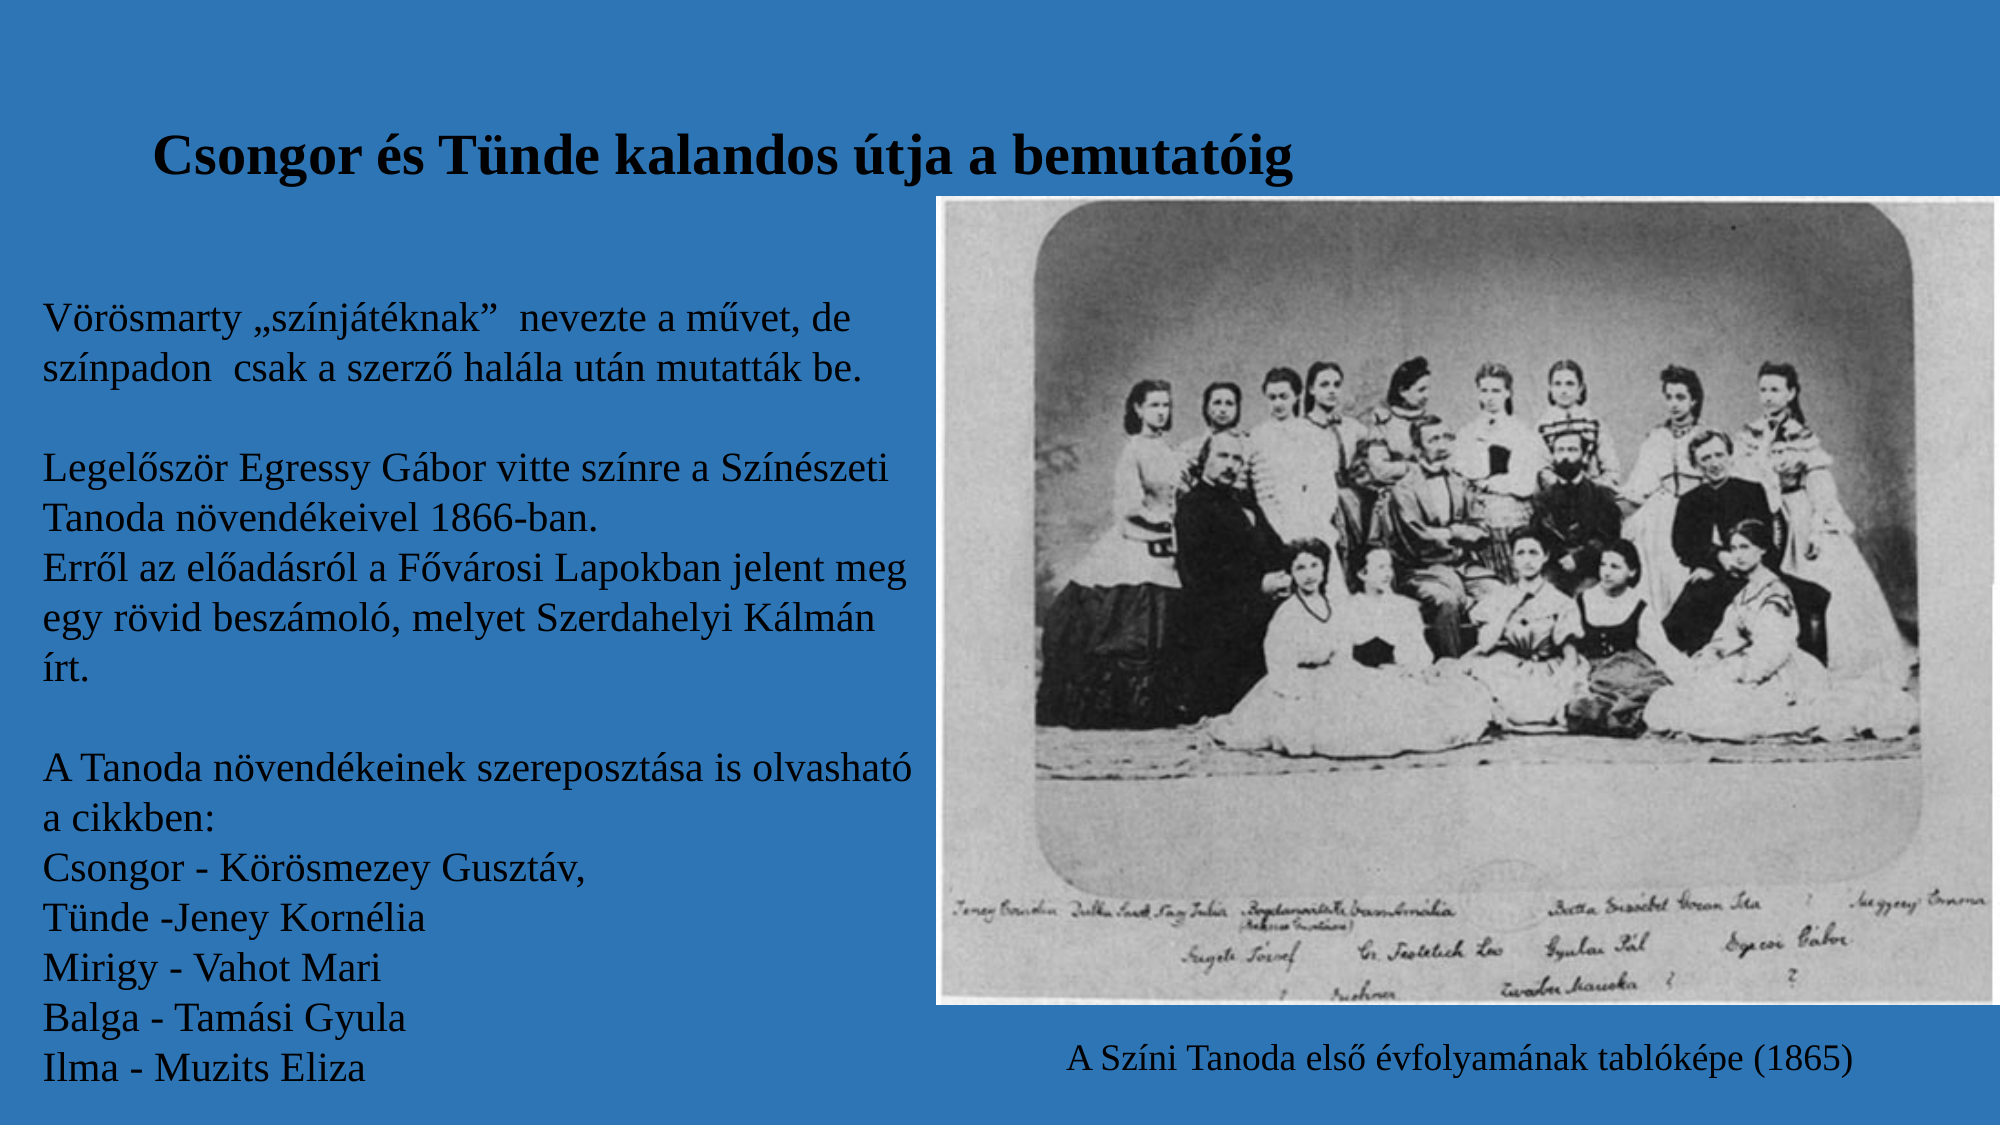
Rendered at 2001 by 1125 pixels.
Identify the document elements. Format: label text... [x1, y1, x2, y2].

text_box Vörösmarty „színjátéknak” nevezte a művet, de színpadon csak a szerző halála után mutatták be. Legelőször Egressy Gábor vitte színre a Színészeti Tanoda növendékeivel 1866-ban. Erről az előadásról a Fővárosi Lapokban jelent meg egy rövid beszámoló, melyet Szerdahelyi Kálmán írt. A Tanoda növendékeinek szereposztása is olvasható a cikkben: Csongor - Körösmezey Gusztáv, Tünde -Jeney Kornélia Mirigy - Vahot Mari Balga - Tamási Gyula Ilma - Muzits Eliza [27, 282, 948, 1098]
picture [936, 196, 2000, 1005]
text_box A Színi Tanoda első évfolyamának tablóképe (1865) [1051, 1025, 1879, 1085]
title Csongor és Tünde kalandos útja a bemutatóig [137, 59, 1863, 251]
